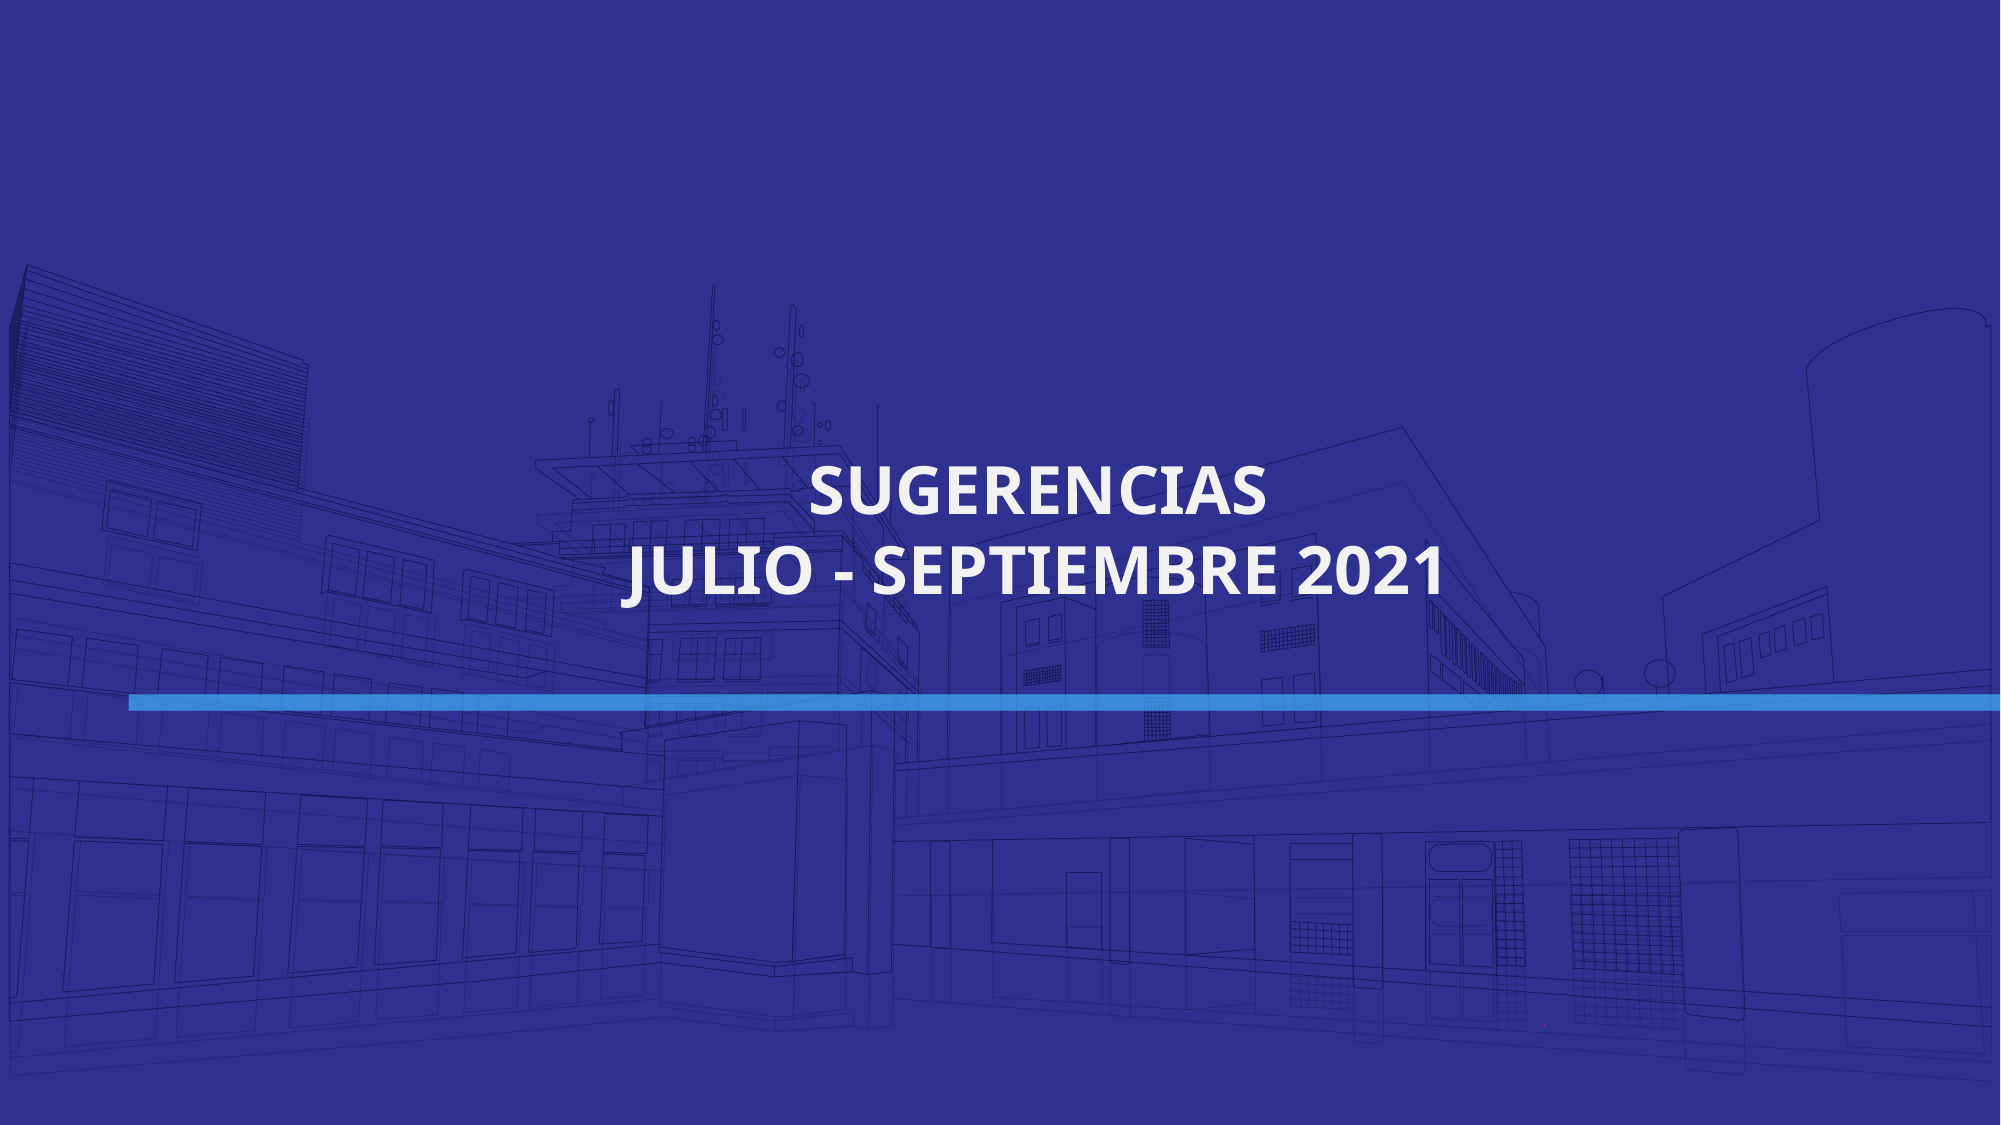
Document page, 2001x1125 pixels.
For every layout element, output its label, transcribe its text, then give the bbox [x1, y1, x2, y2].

picture [0, 0, 2001, 1125]
text_box SUGERENCIAS JULIO - SEPTIEMBRE 2021 [113, 440, 1964, 616]
